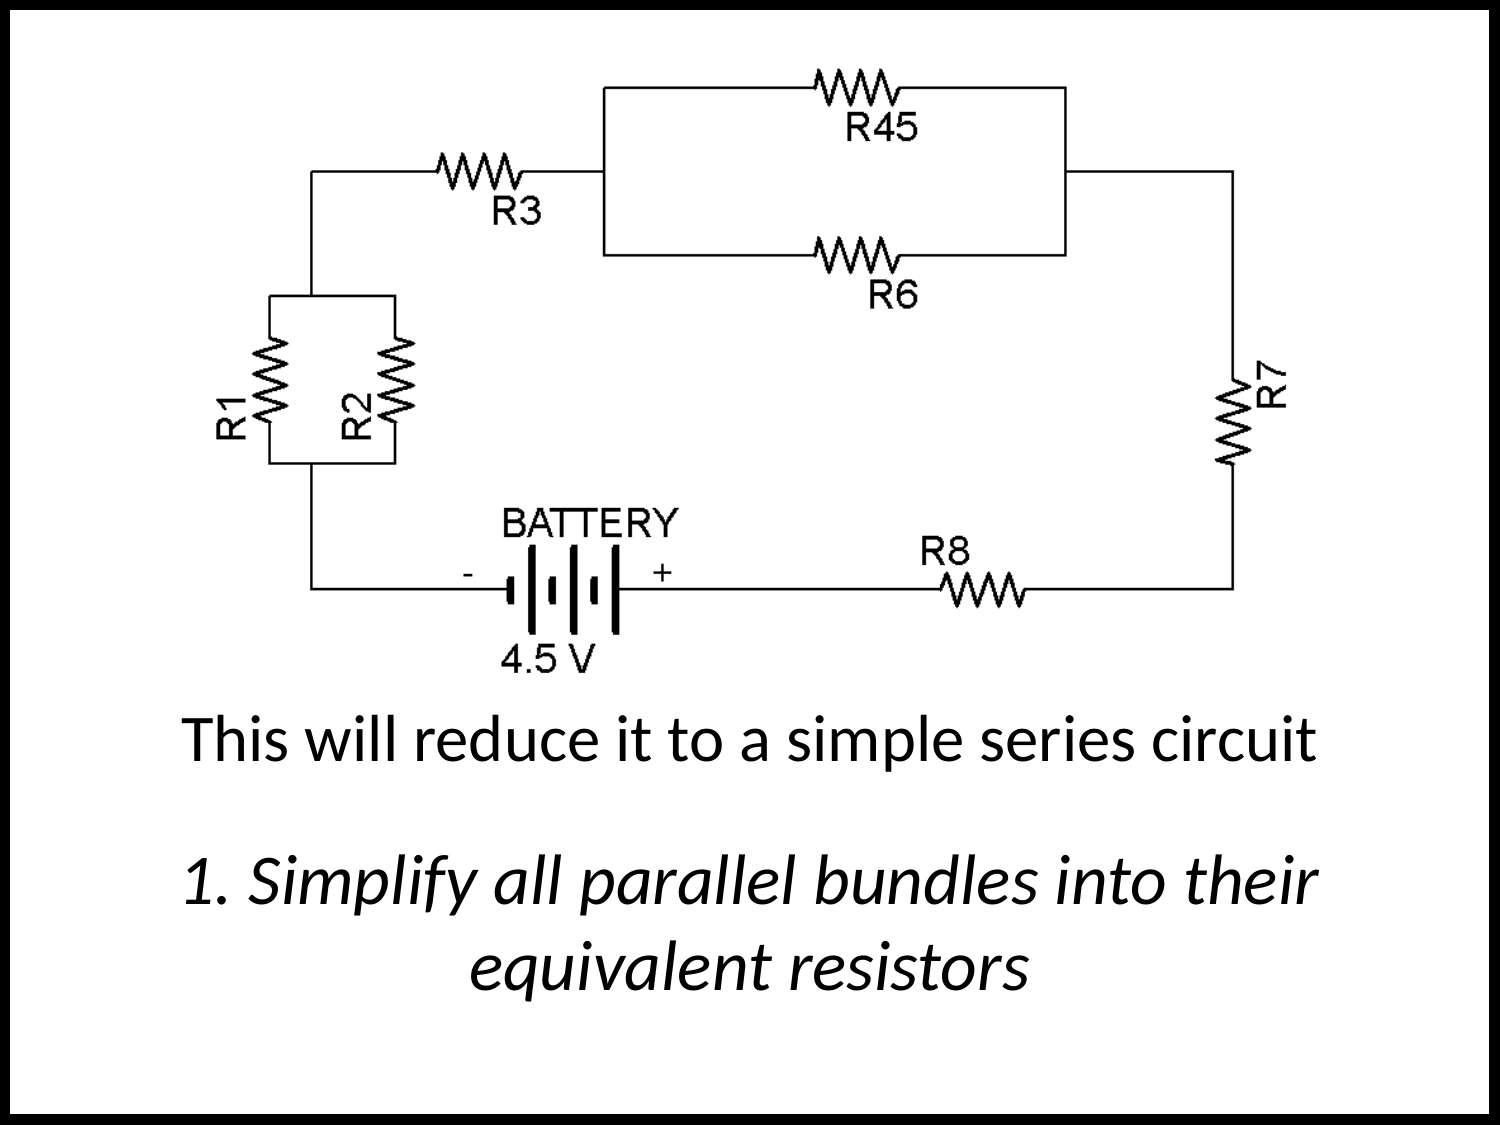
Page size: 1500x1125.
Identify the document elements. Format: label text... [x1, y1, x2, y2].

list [199, 46, 1301, 687]
list This will reduce it to a simple series circuit [75, 687, 1425, 813]
title 1. Simplify all parallel bundles into their equivalent resistors [75, 825, 1425, 1013]
